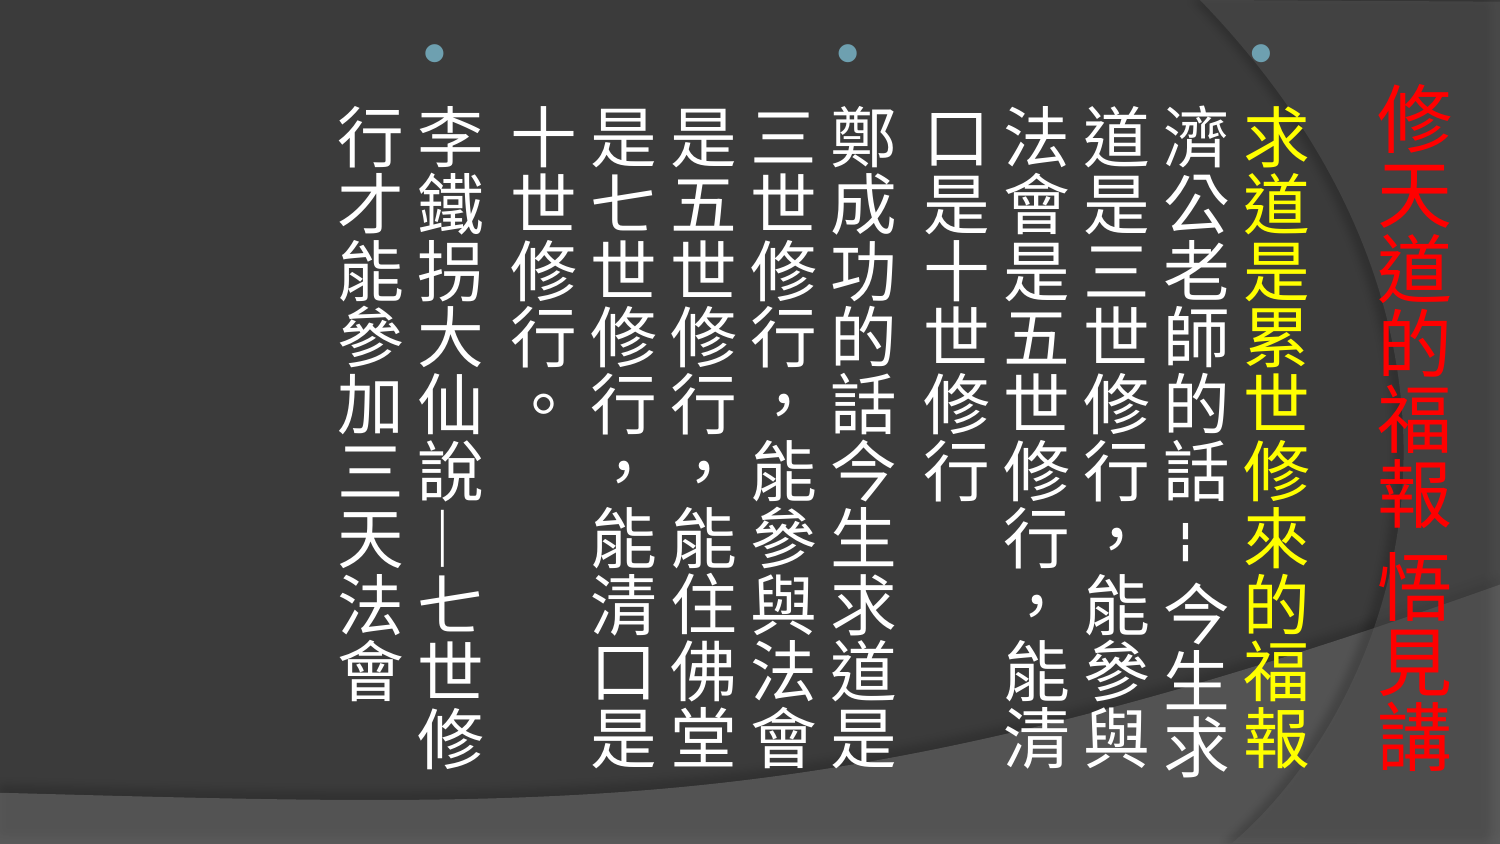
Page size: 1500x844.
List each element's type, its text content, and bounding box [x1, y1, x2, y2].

list 求道是累世修來的福報濟公老師的話--今生求道是三世修行，能參與法會是五世修行，能清口是十世修行 鄭成功的話今生求道是三世修行，能參與法會是五世修行，能住佛堂是七世修行，能清口是十世修行。 李鐵拐大仙說—七世修行才能參加三天法會 [17, 20, 1341, 812]
title 修天道的福報 悟見講 [1352, 43, 1473, 812]
